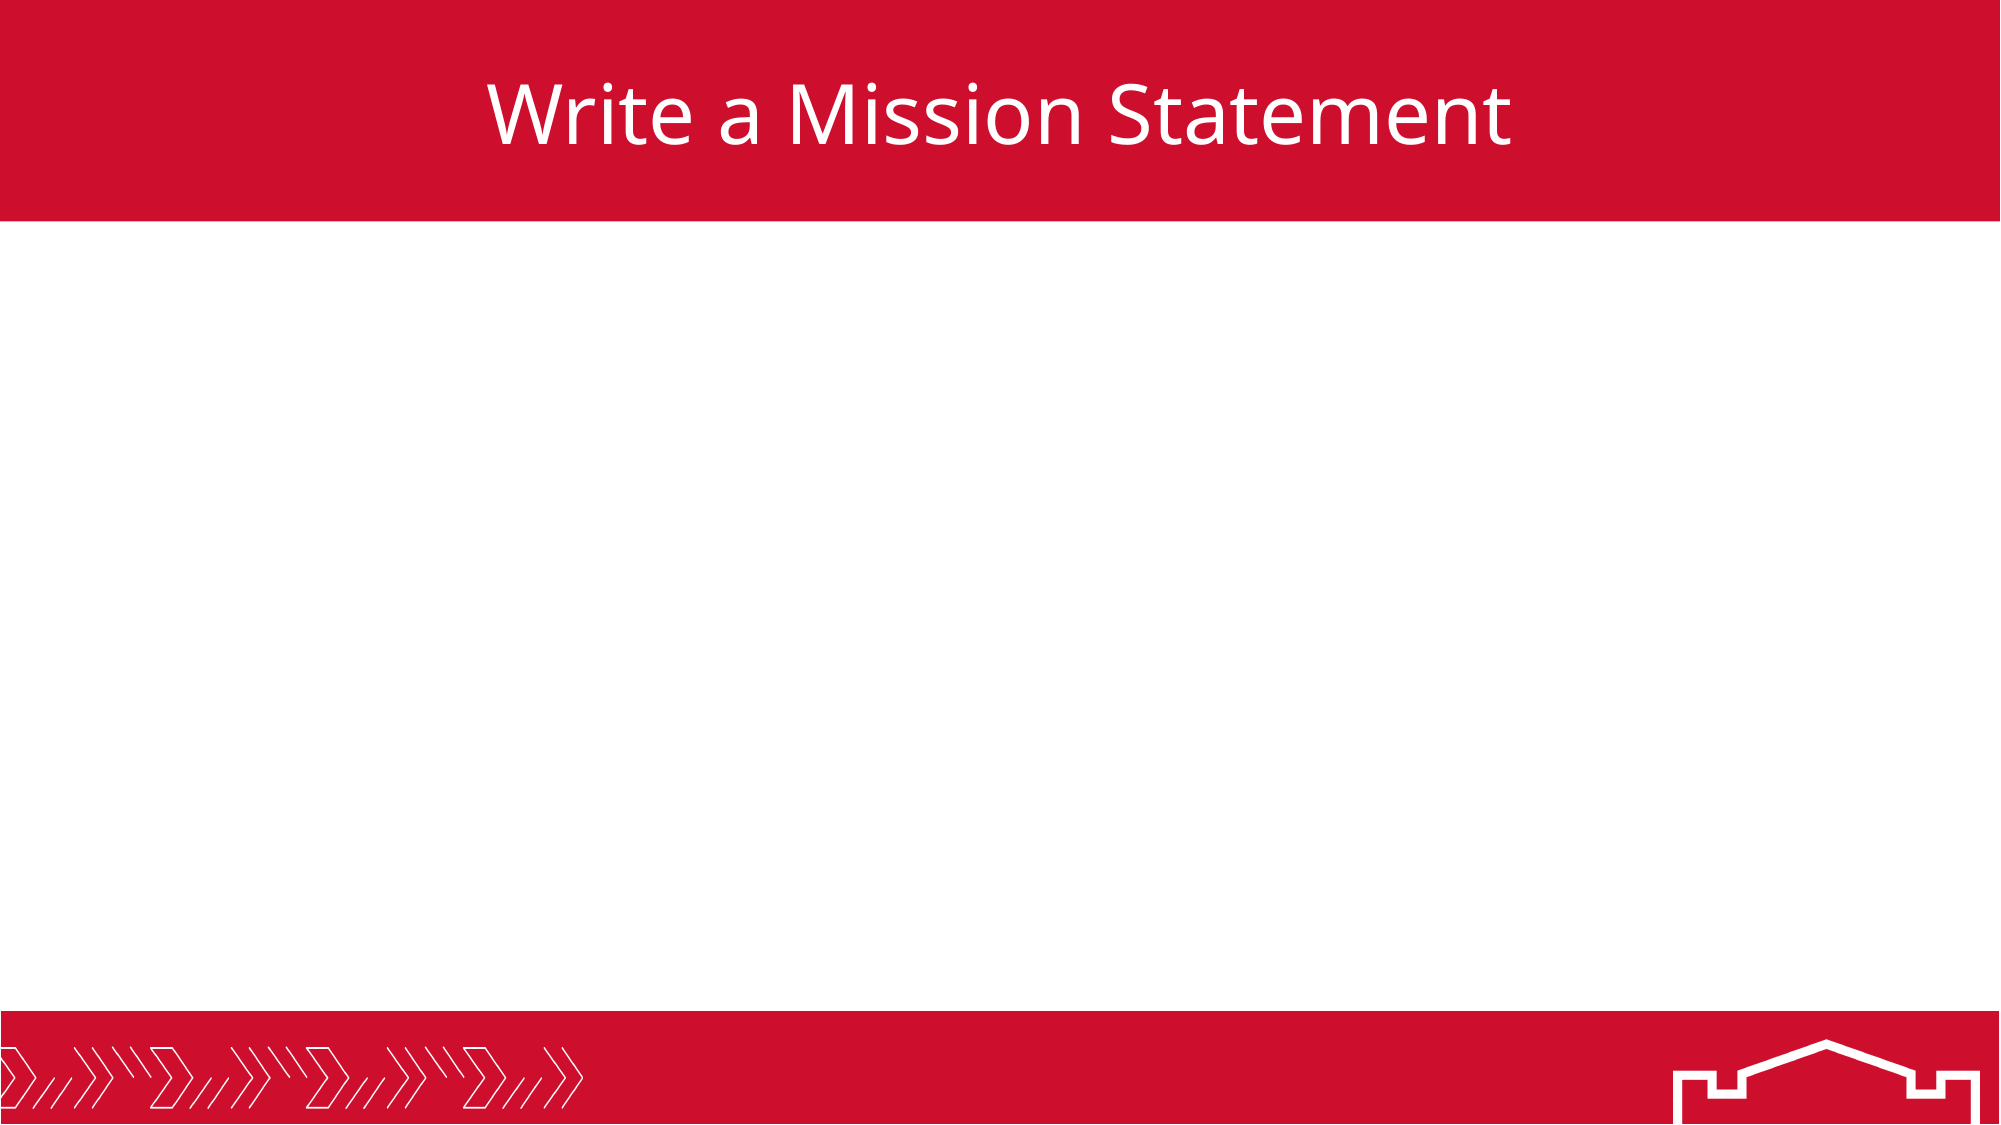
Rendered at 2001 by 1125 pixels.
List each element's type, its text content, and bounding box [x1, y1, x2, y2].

picture [1671, 1038, 1982, 1125]
picture [0, 1039, 592, 1116]
text_box Write a Mission Statement [0, 0, 2000, 222]
text_box [0, 1009, 2000, 1125]
